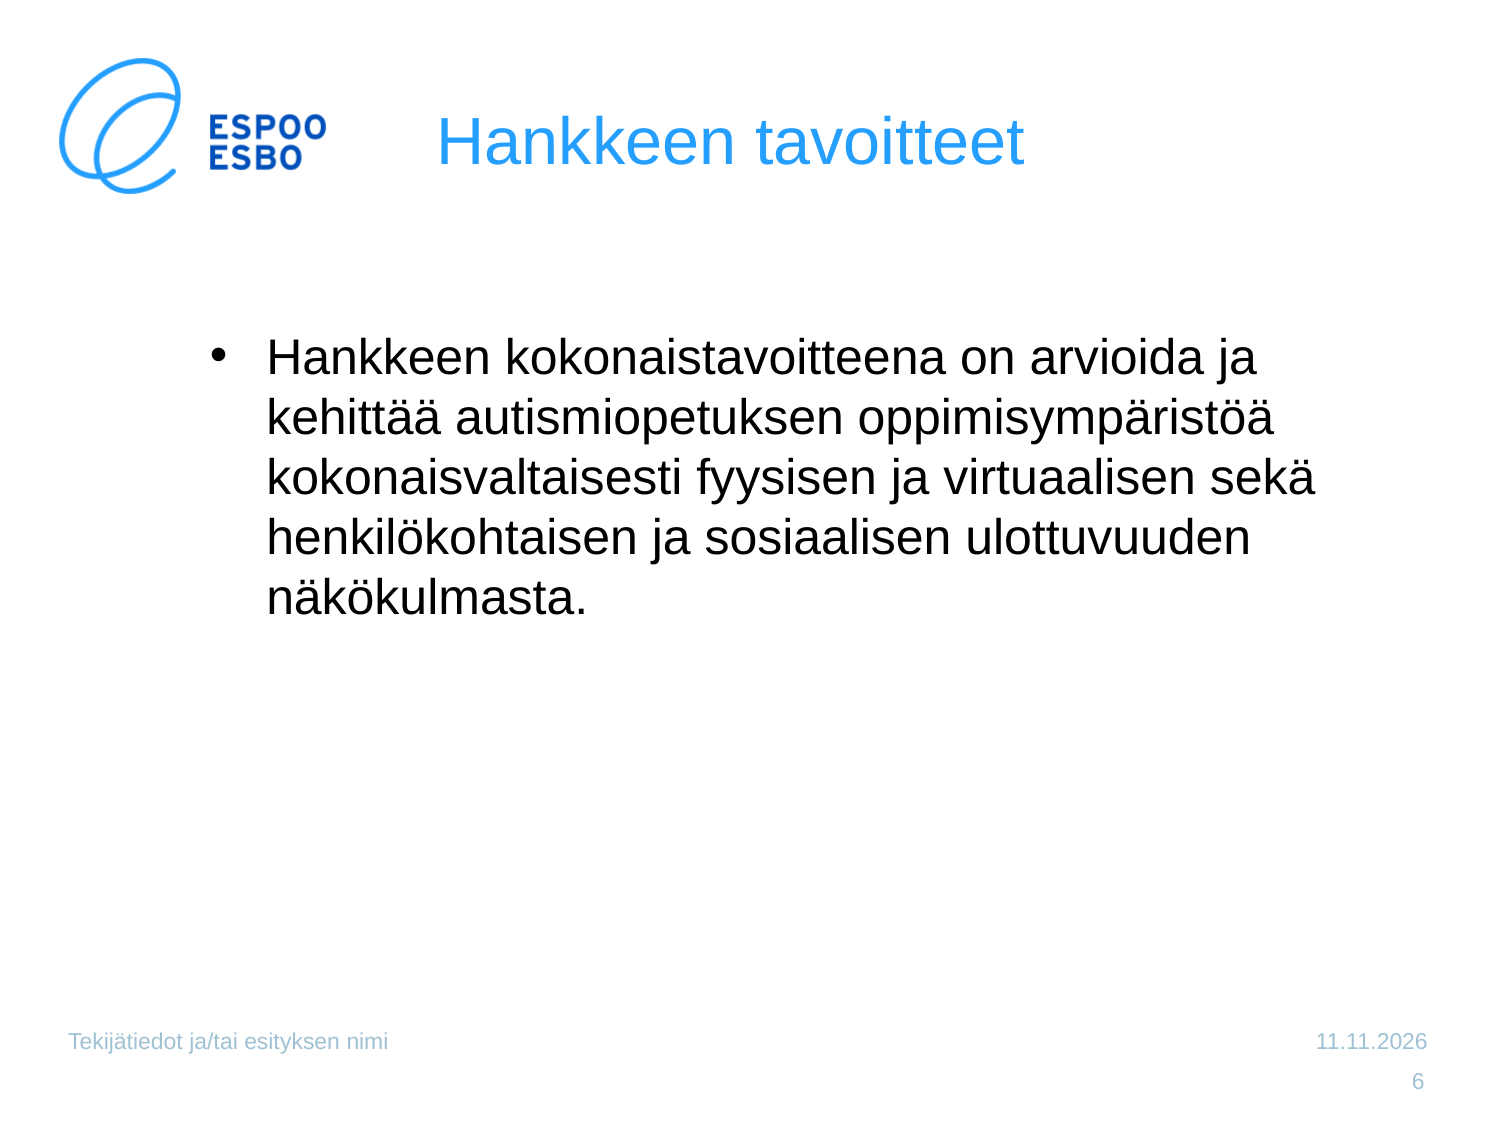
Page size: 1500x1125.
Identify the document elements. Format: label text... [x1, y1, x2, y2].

footer Tekijätiedot ja/tai esityksen nimi [53, 1019, 880, 1061]
list Hankkeen kokonaistavoitteena on arvioida ja kehittää autismiopetuksen oppimisympäristöä kokonaisvaltaisesti fyysisen ja virtuaalisen sekä henkilökohtaisen ja sosiaalisen ulottuvuuden näkökulmasta. [194, 317, 1427, 985]
title Hankkeen tavoitteet [421, 90, 1426, 278]
slide_number 6 [1315, 1060, 1440, 1102]
picture [29, 29, 355, 224]
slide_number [1092, 1019, 1443, 1061]
